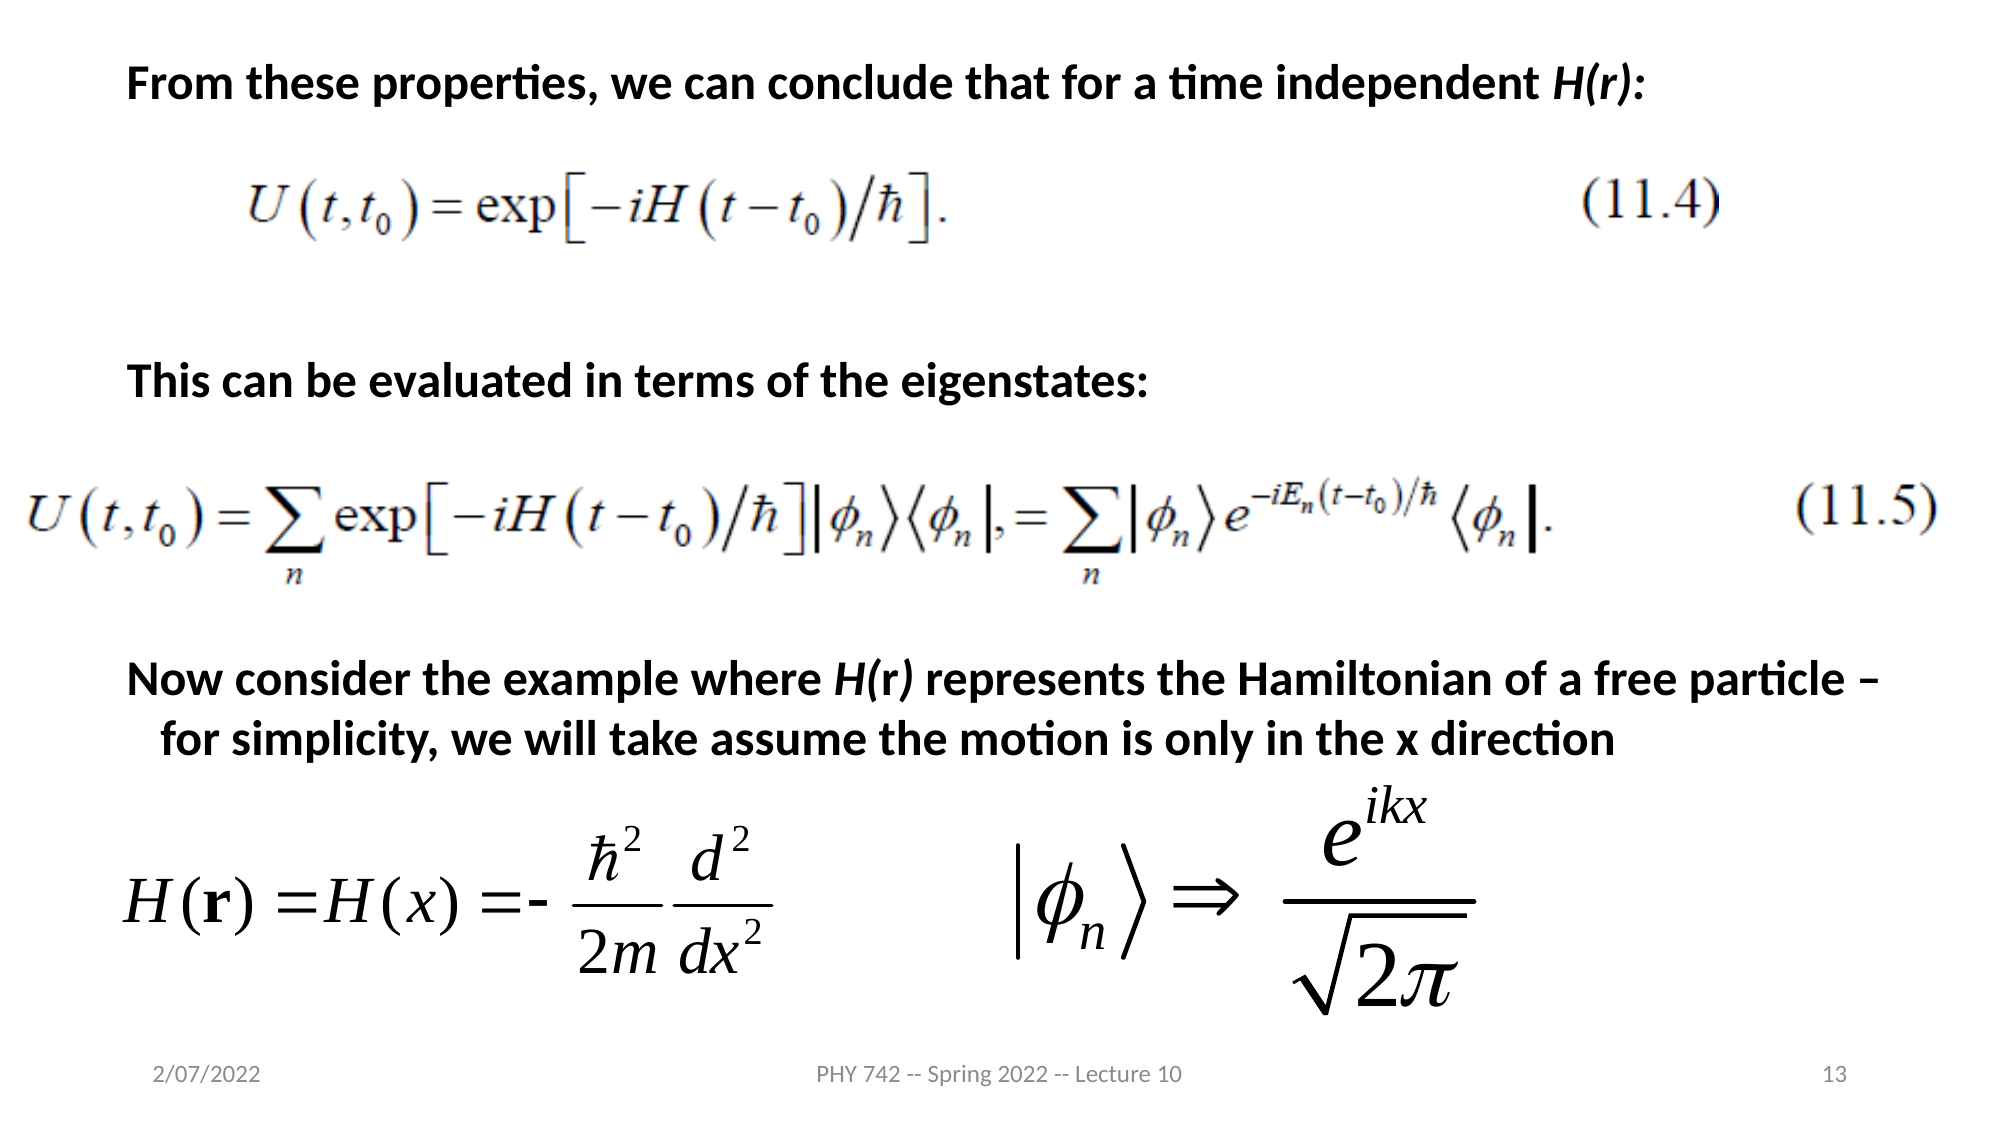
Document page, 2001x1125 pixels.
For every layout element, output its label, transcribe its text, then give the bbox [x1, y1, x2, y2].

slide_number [137, 1042, 588, 1103]
text_box From these properties, we can conclude that for a time independent H(r): [111, 41, 1836, 117]
text_box Now consider the example where H(r) represents the Hamiltonian of a free particle – for simplicity, we will take assume the motion is only in the x direction [111, 637, 2000, 773]
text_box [111, 807, 787, 989]
footer PHY 742 -- Spring 2022 -- Lecture 10 [662, 1042, 1338, 1103]
text_box This can be evaluated in terms of the eigenstates: [112, 339, 1795, 415]
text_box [999, 759, 1496, 1036]
picture [229, 132, 1719, 287]
slide_number 13 [1412, 1042, 1863, 1103]
picture [0, 463, 1945, 662]
